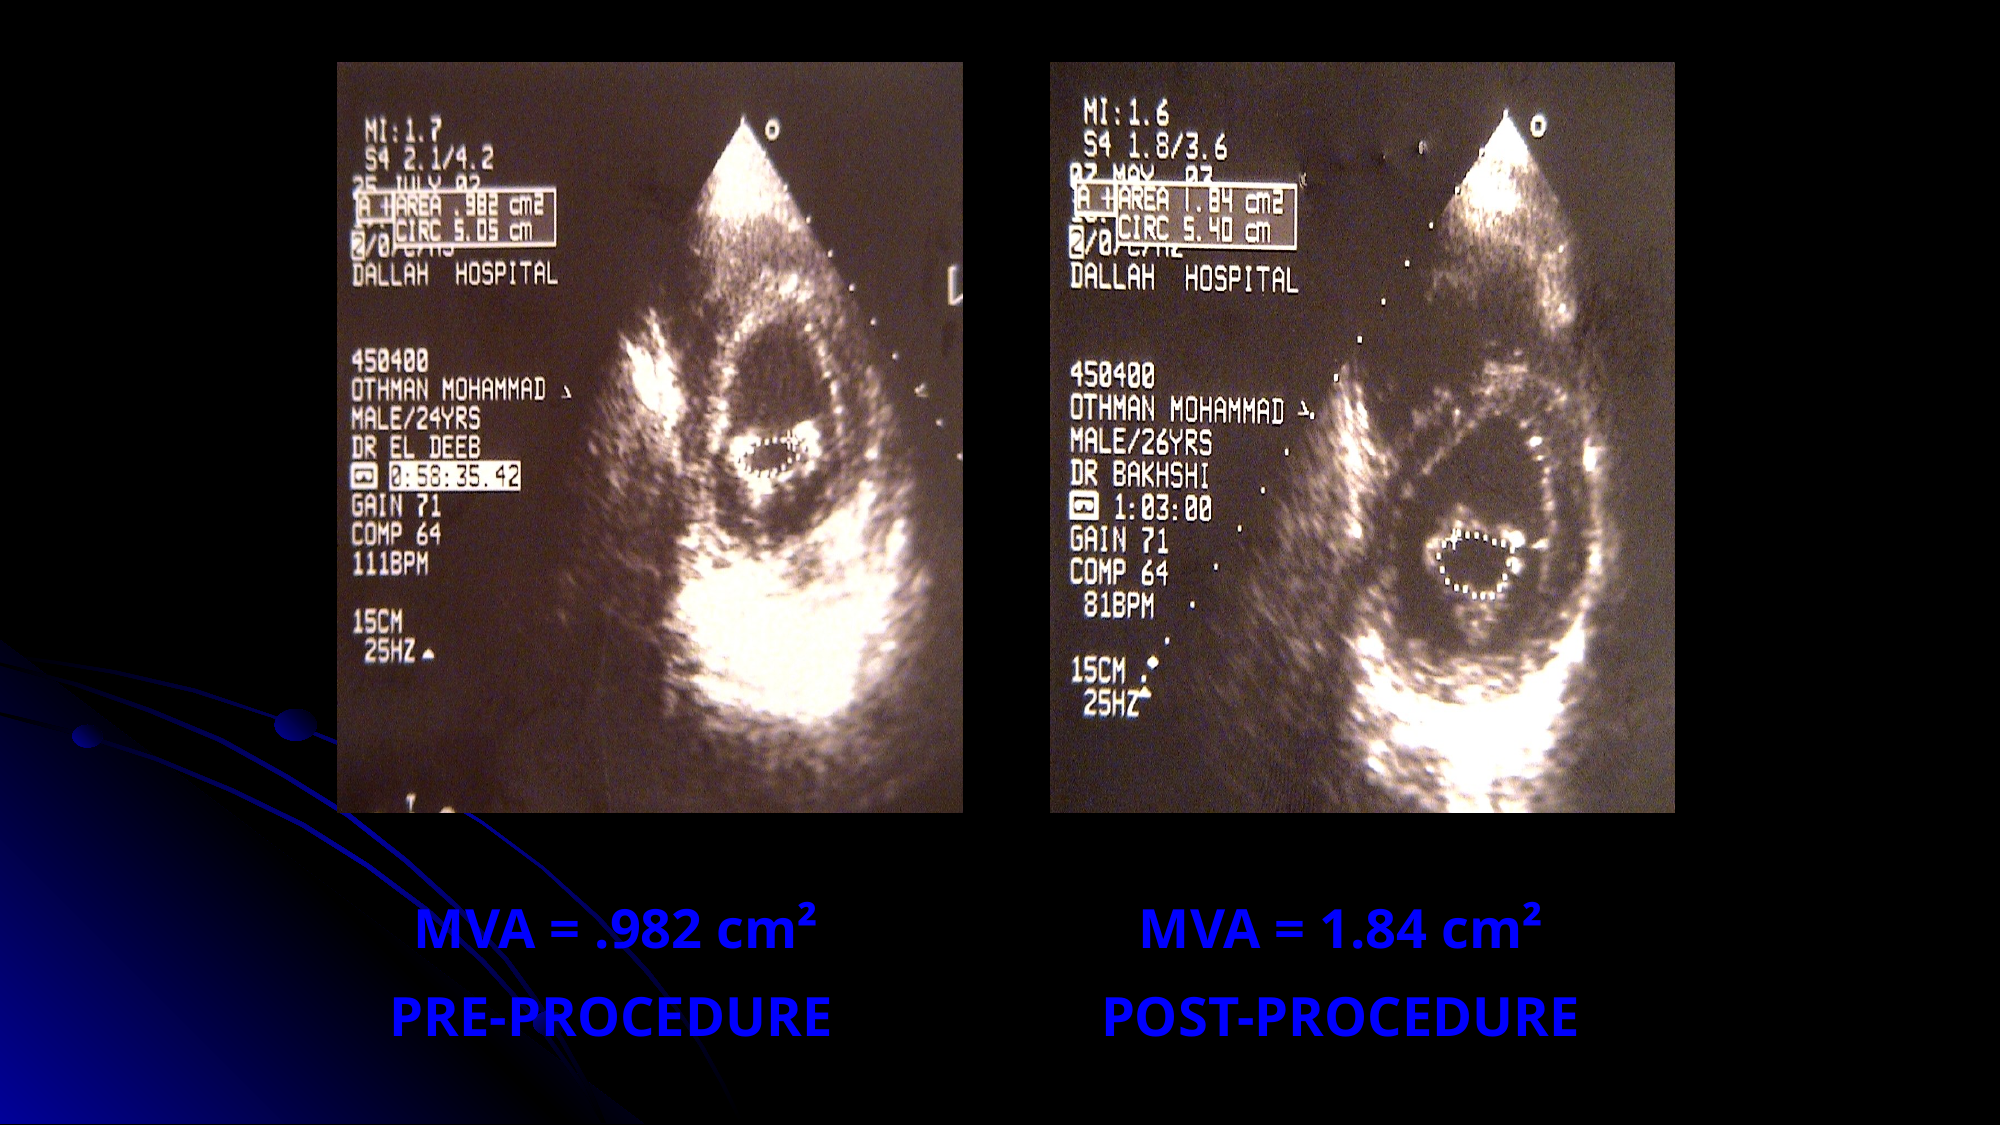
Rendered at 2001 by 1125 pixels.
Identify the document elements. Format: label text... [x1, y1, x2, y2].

picture [337, 62, 963, 813]
text_box PRE-PROCEDURE [375, 974, 858, 1055]
text_box MVA = .982 cm² [399, 887, 834, 968]
picture [1049, 62, 1676, 813]
text_box MVA = 1.84 cm² [1124, 887, 1559, 968]
text_box POST-PROCEDURE [1086, 974, 1596, 1055]
